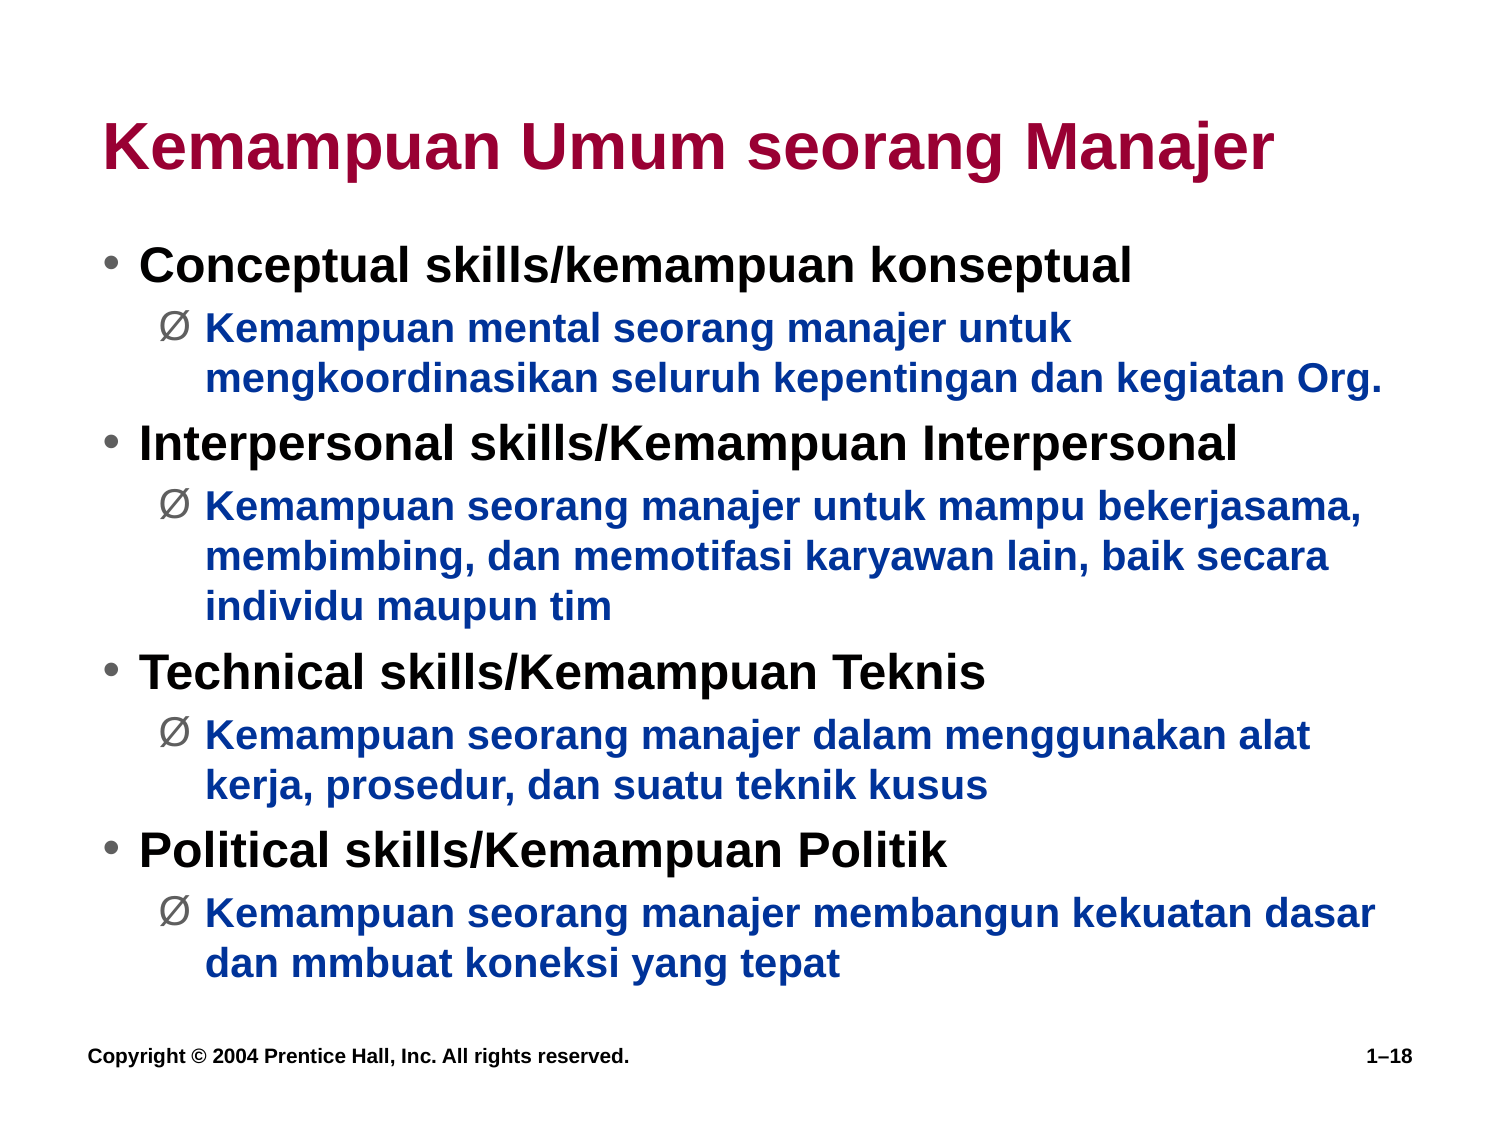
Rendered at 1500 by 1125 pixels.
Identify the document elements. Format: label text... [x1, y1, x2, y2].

slide_number 1–18 [1049, 999, 1413, 1076]
title Kemampuan Umum seorang Manajer [87, 94, 1413, 224]
list Conceptual skills/kemampuan konseptual Kemampuan mental seorang manajer untuk mengkoordinasikan seluruh kepentingan dan kegiatan Org. Interpersonal skills/Kemampuan Interpersonal Kemampuan seorang manajer untuk mampu bekerjasama, membimbing, dan memotifasi karyawan lain, baik secara individu maupun tim Technical skills/Kemampuan Teknis Kemampuan seorang manajer dalam menggunakan alat kerja, prosedur, dan suatu teknik kusus Political skills/Kemampuan Politik Kemampuan seorang manajer membangun kekuatan dasar dan mmbuat koneksi yang tepat [87, 224, 1417, 988]
footer Copyright © 2004 Prentice Hall, Inc. All rights reserved. [87, 999, 751, 1076]
